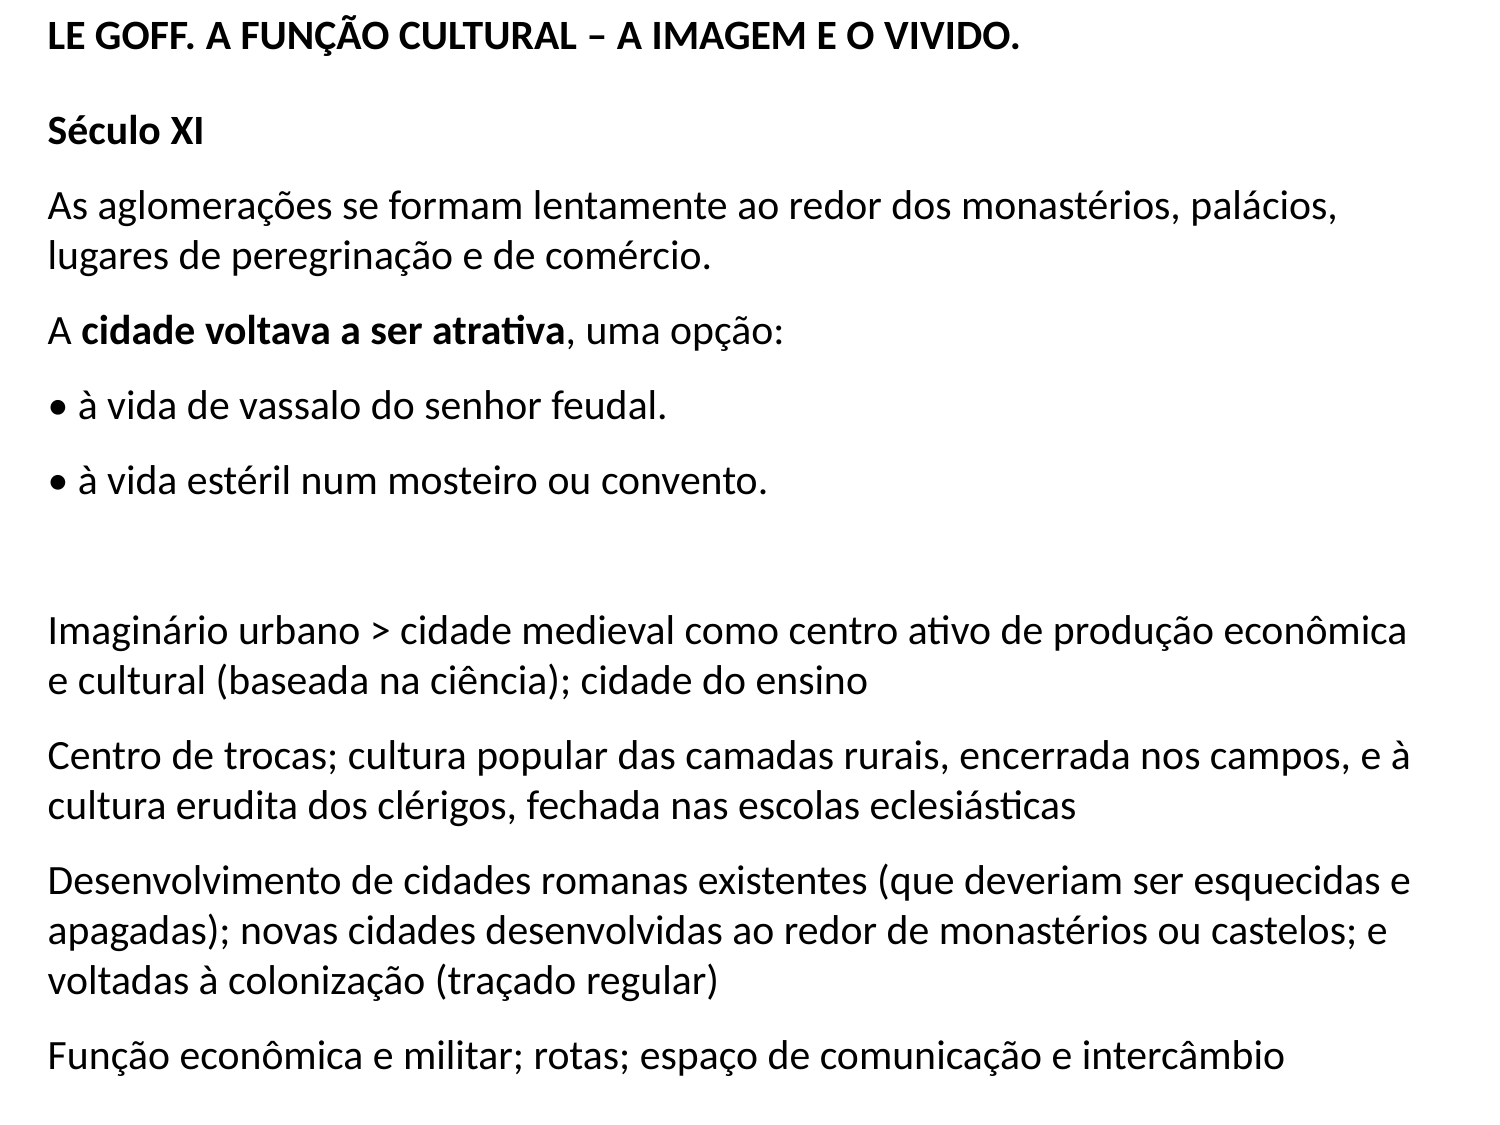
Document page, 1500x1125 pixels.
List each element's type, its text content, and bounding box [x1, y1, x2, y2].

text_box LE GOFF. A FUNÇÃO CULTURAL – A IMAGEM E O VIVIDO. Século XI As aglomerações se formam lentamente ao redor dos monastérios, palácios, lugares de peregrinação e de comércio. A cidade voltava a ser atrativa, uma opção: • à vida de vassalo do senhor feudal. • à vida estéril num mosteiro ou convento. Imaginário urbano > cidade medieval como centro ativo de produção econômica e cultural (baseada na ciência); cidade do ensino Centro de trocas; cultura popular das camadas rurais, encerrada nos campos, e à cultura erudita dos clérigos, fechada nas escolas eclesiásticas Desenvolvimento de cidades romanas existentes (que deveriam ser esquecidas e apagadas); novas cidades desenvolvidas ao redor de monastérios ou castelos; e voltadas à colonização (traçado regular) Função econômica e militar; rotas; espaço de comunicação e intercâmbio [32, 0, 1452, 1085]
